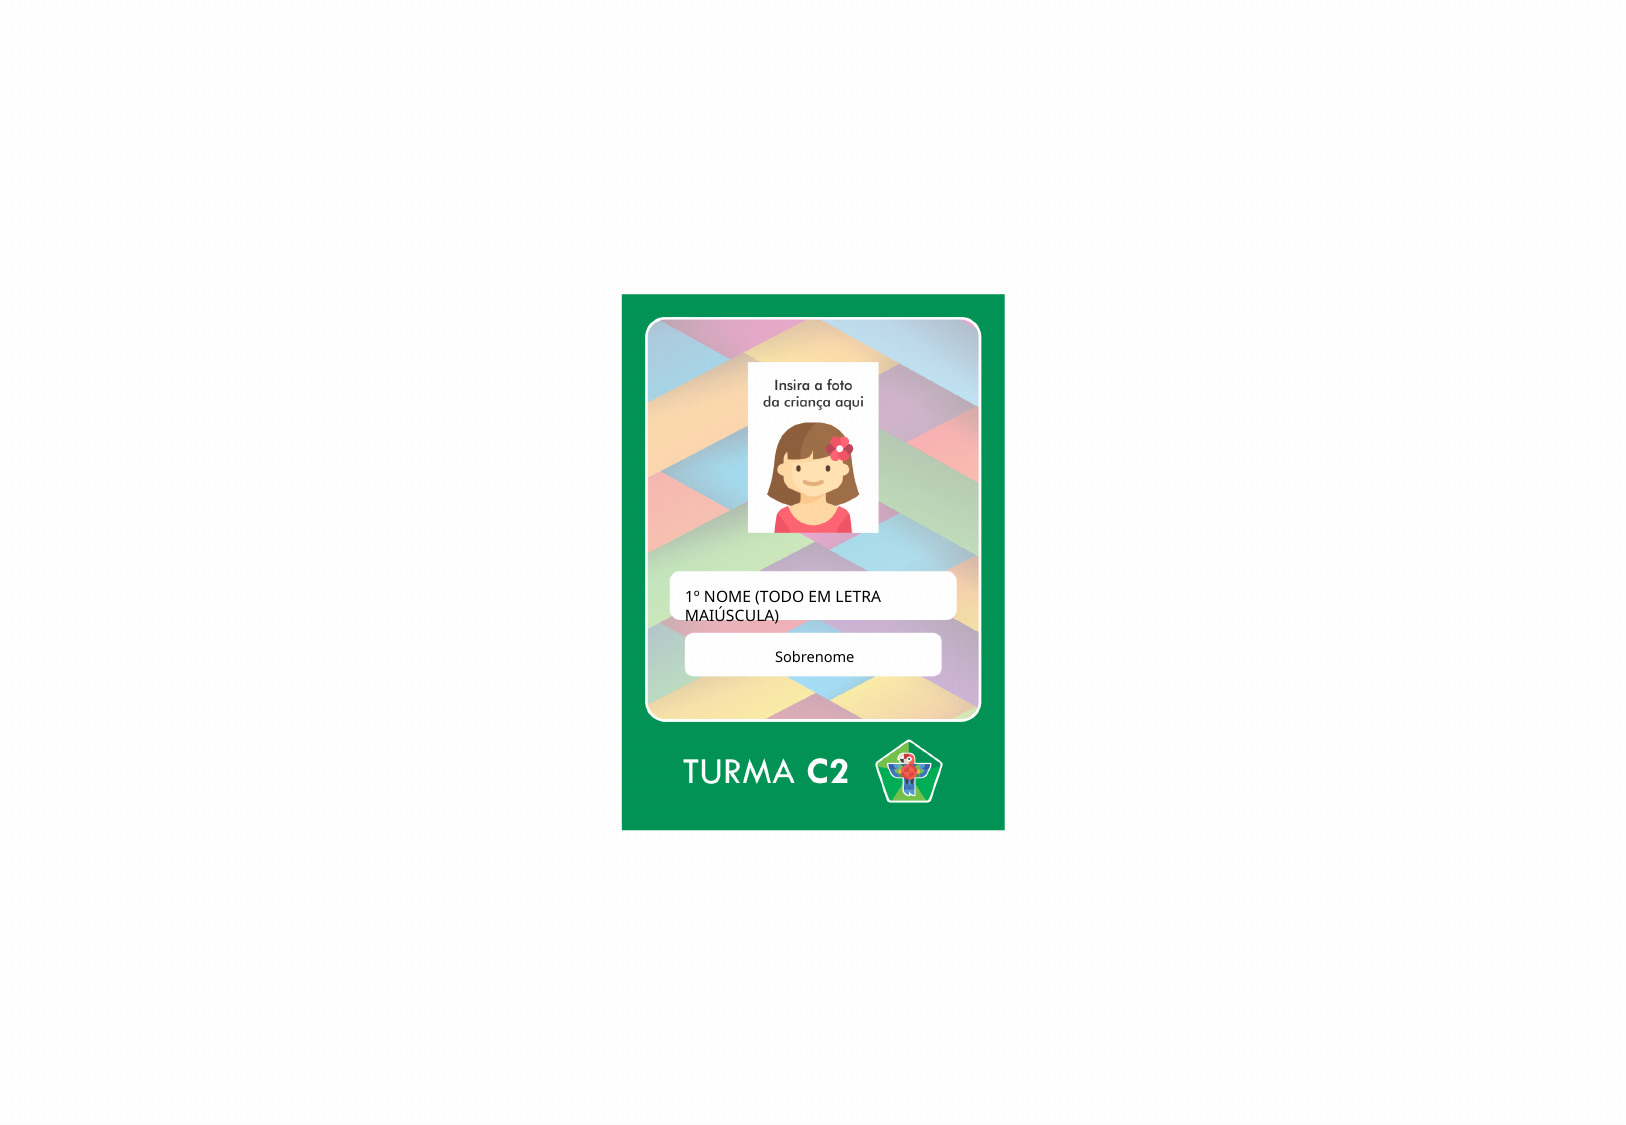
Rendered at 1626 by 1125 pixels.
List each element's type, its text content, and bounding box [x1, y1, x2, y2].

picture [0, 0, 1626, 1125]
text_box Sobrenome [760, 640, 870, 673]
text_box 1º NOME (TODO EM LETRA MAIÚSCULA) [670, 579, 960, 632]
